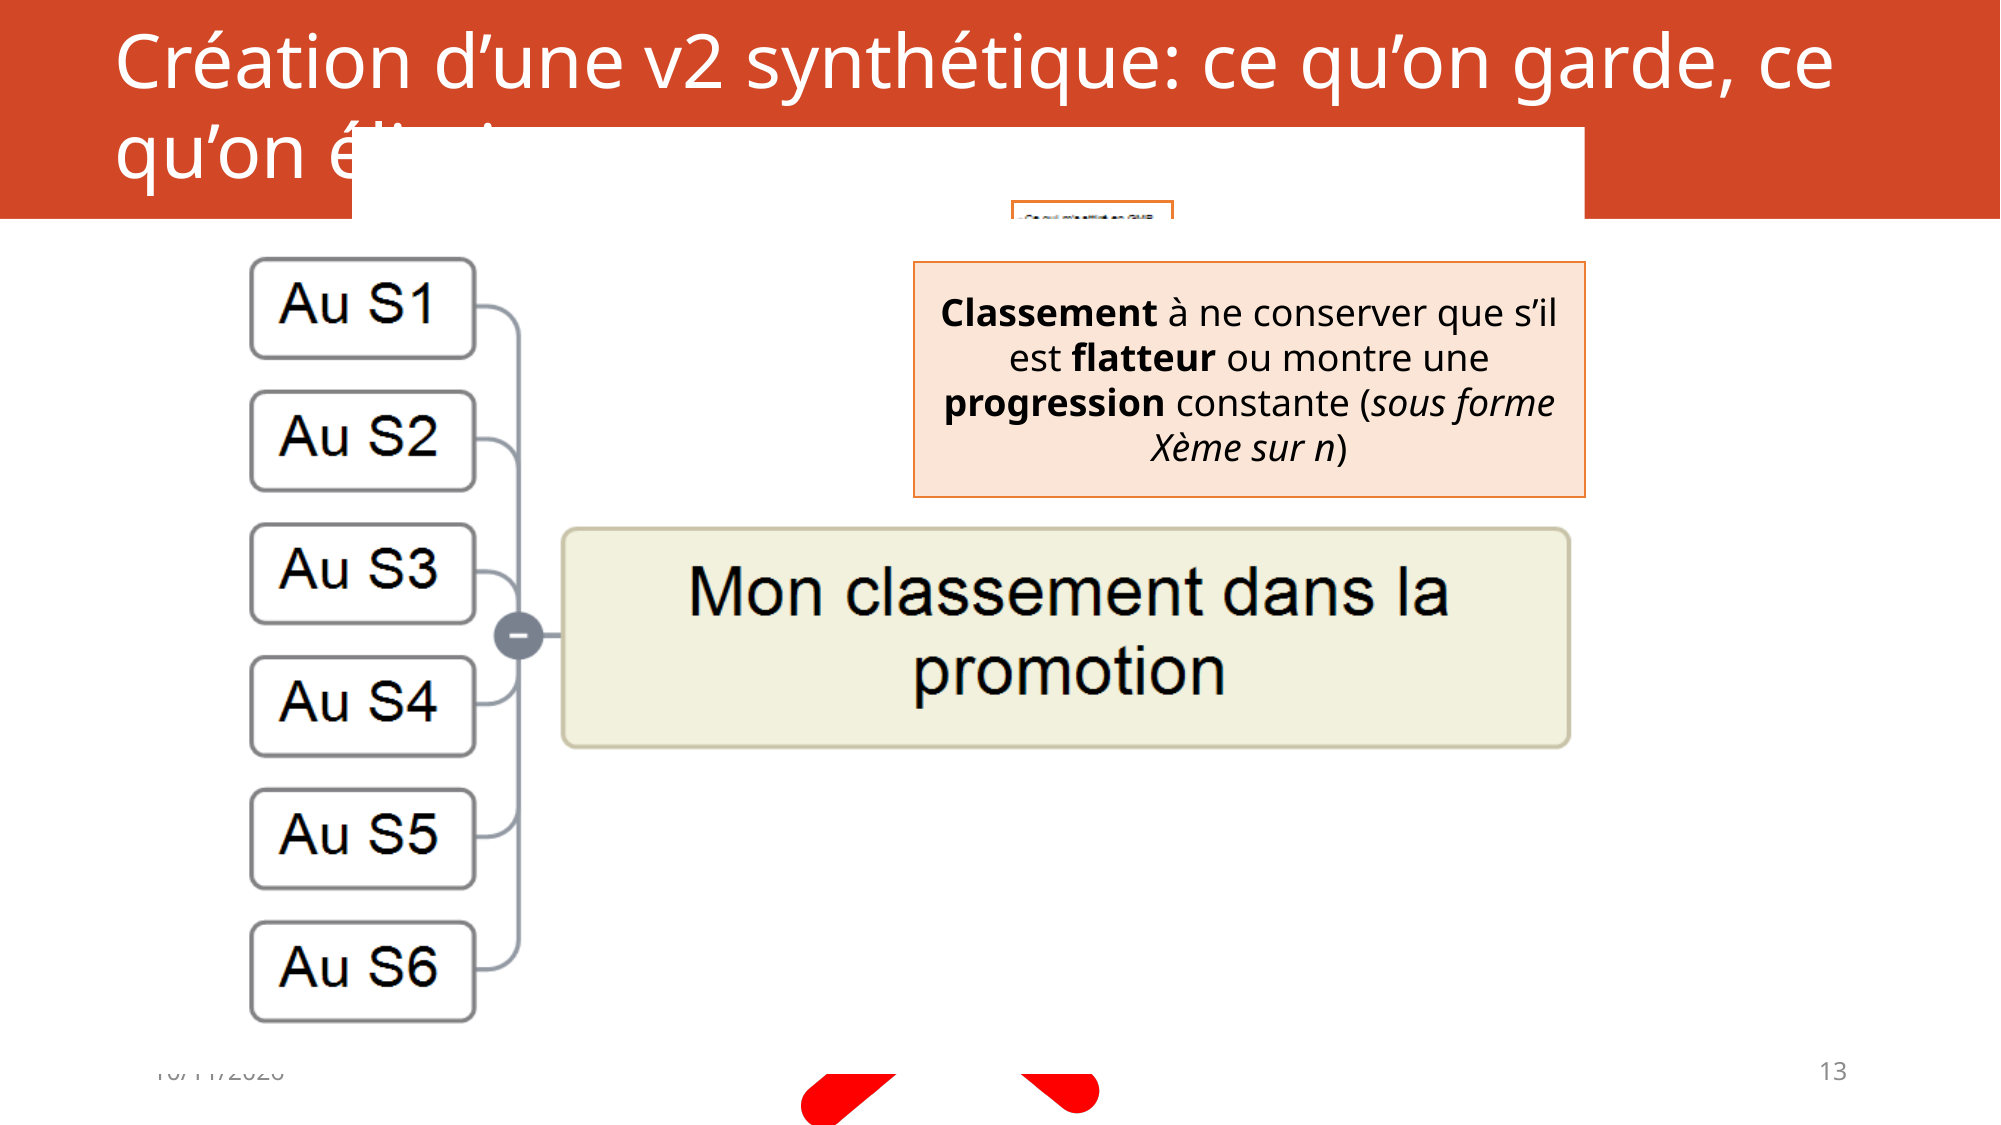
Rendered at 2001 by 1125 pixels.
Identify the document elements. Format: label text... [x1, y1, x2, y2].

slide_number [137, 1074, 352, 1103]
picture [74, 127, 1673, 1125]
slide_number 13 [1585, 1042, 1863, 1103]
title Création d’une v2 synthétique: ce qu’on garde, ce qu’on élimine… [99, 0, 1863, 202]
